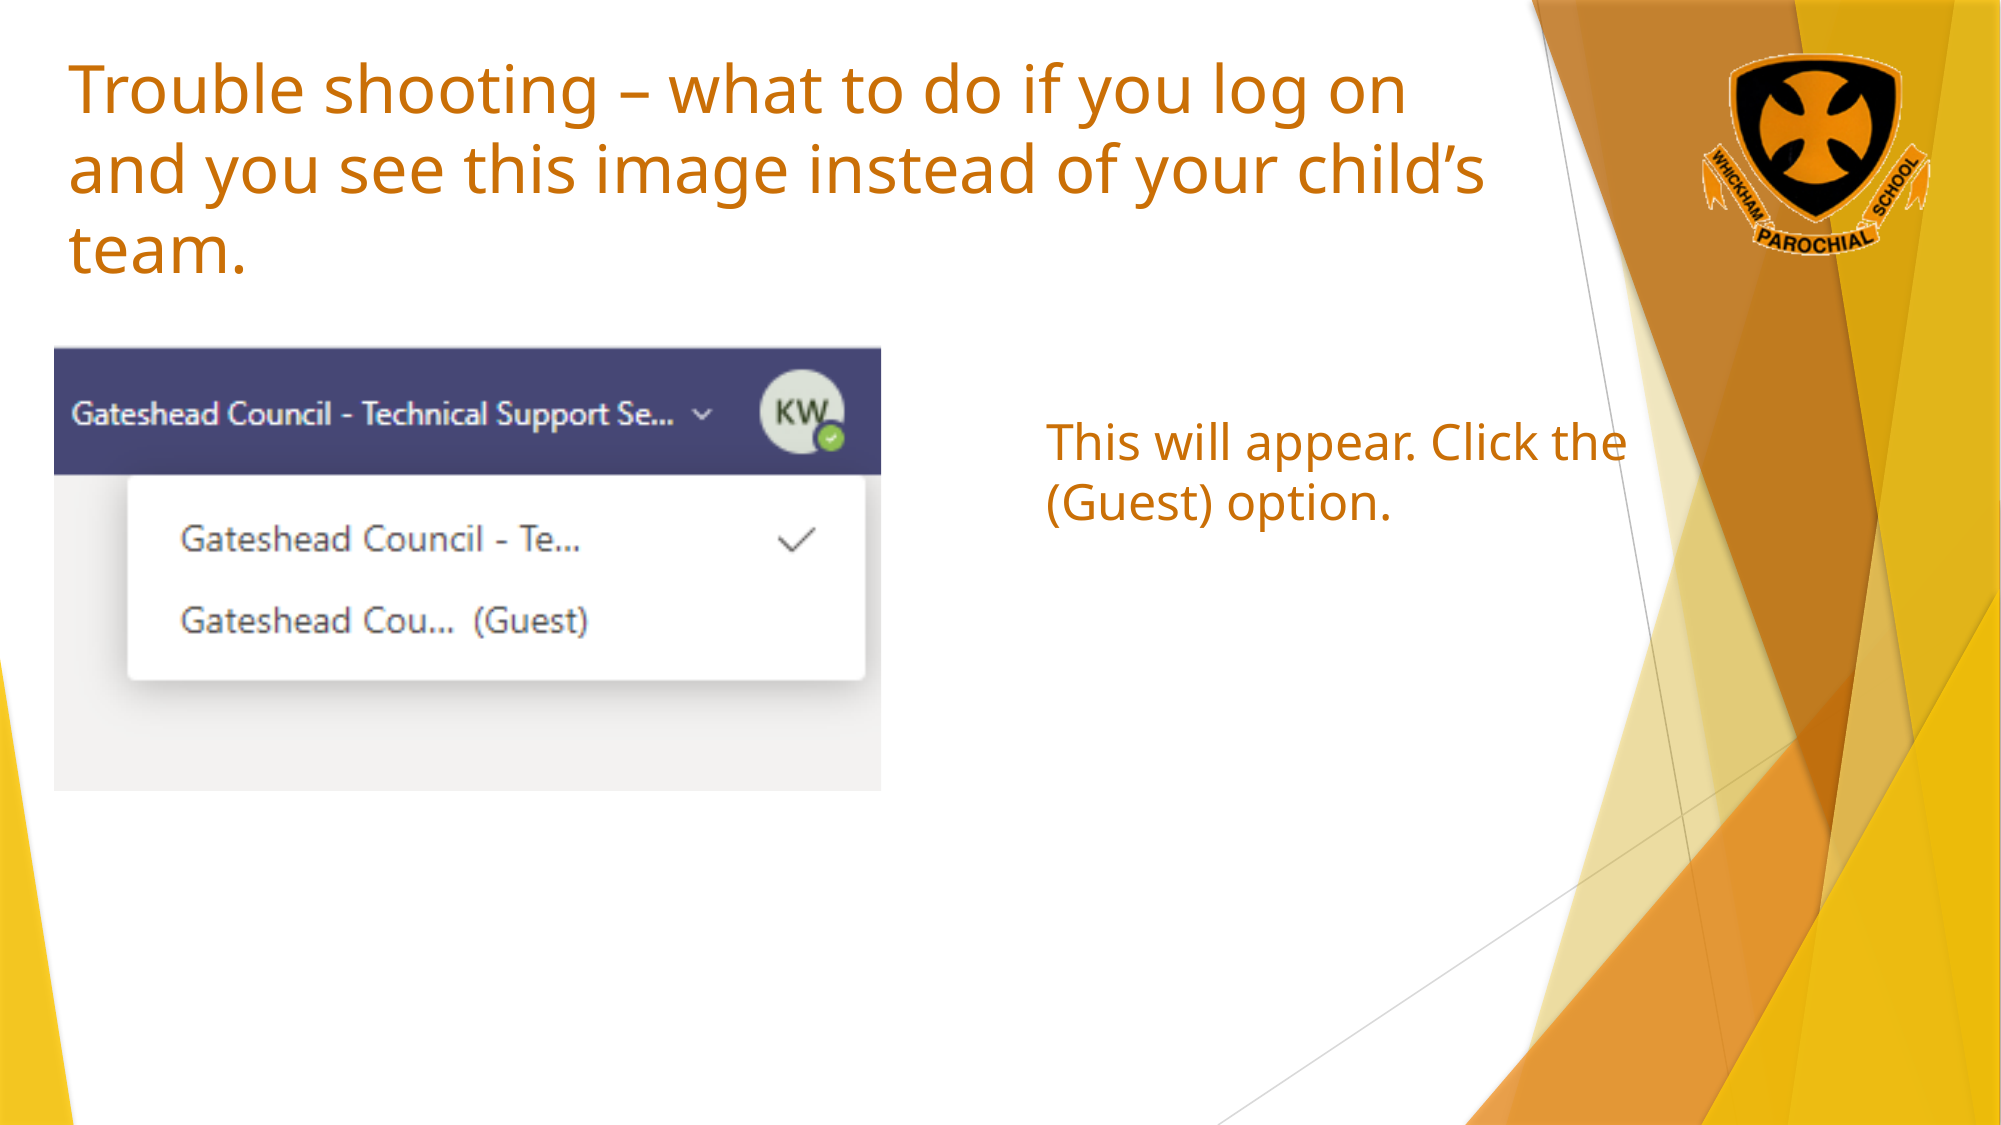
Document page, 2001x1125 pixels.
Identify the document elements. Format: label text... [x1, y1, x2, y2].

text_box Trouble shooting – what to do if you log on and you see this image instead of your child’s team. [54, 39, 1533, 295]
picture [1682, 38, 1954, 270]
text_box This will appear. Click the (Guest) option. [1031, 402, 1759, 538]
picture [53, 334, 882, 791]
